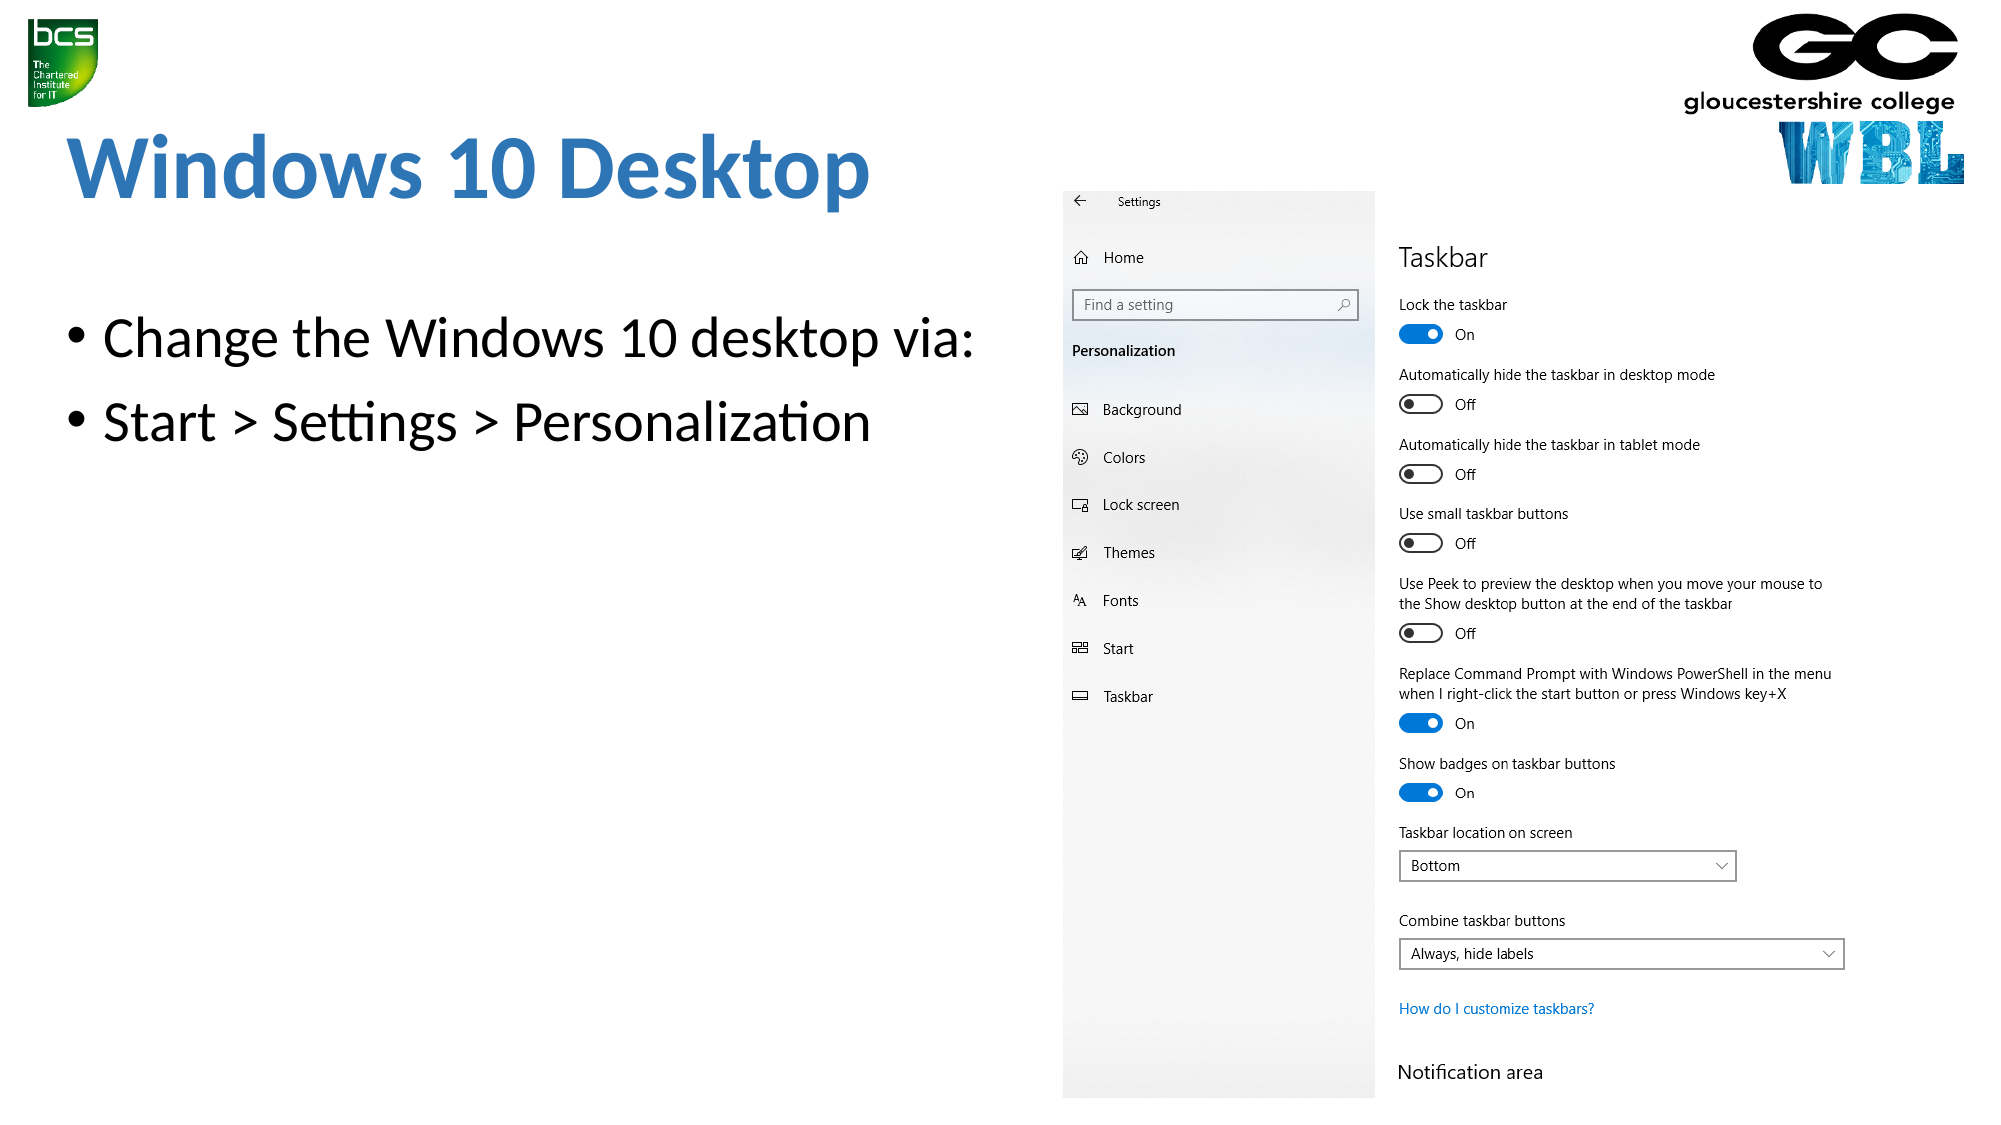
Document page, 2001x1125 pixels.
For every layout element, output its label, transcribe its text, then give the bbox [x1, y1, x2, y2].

picture [1674, 5, 1964, 155]
picture [1063, 191, 1953, 1098]
picture [28, 19, 98, 107]
picture [1953, 163, 1959, 172]
list Change the Windows 10 desktop via: Start > Settings > Personalization [51, 299, 1953, 1110]
title Windows 10 Desktop [51, 59, 1953, 278]
